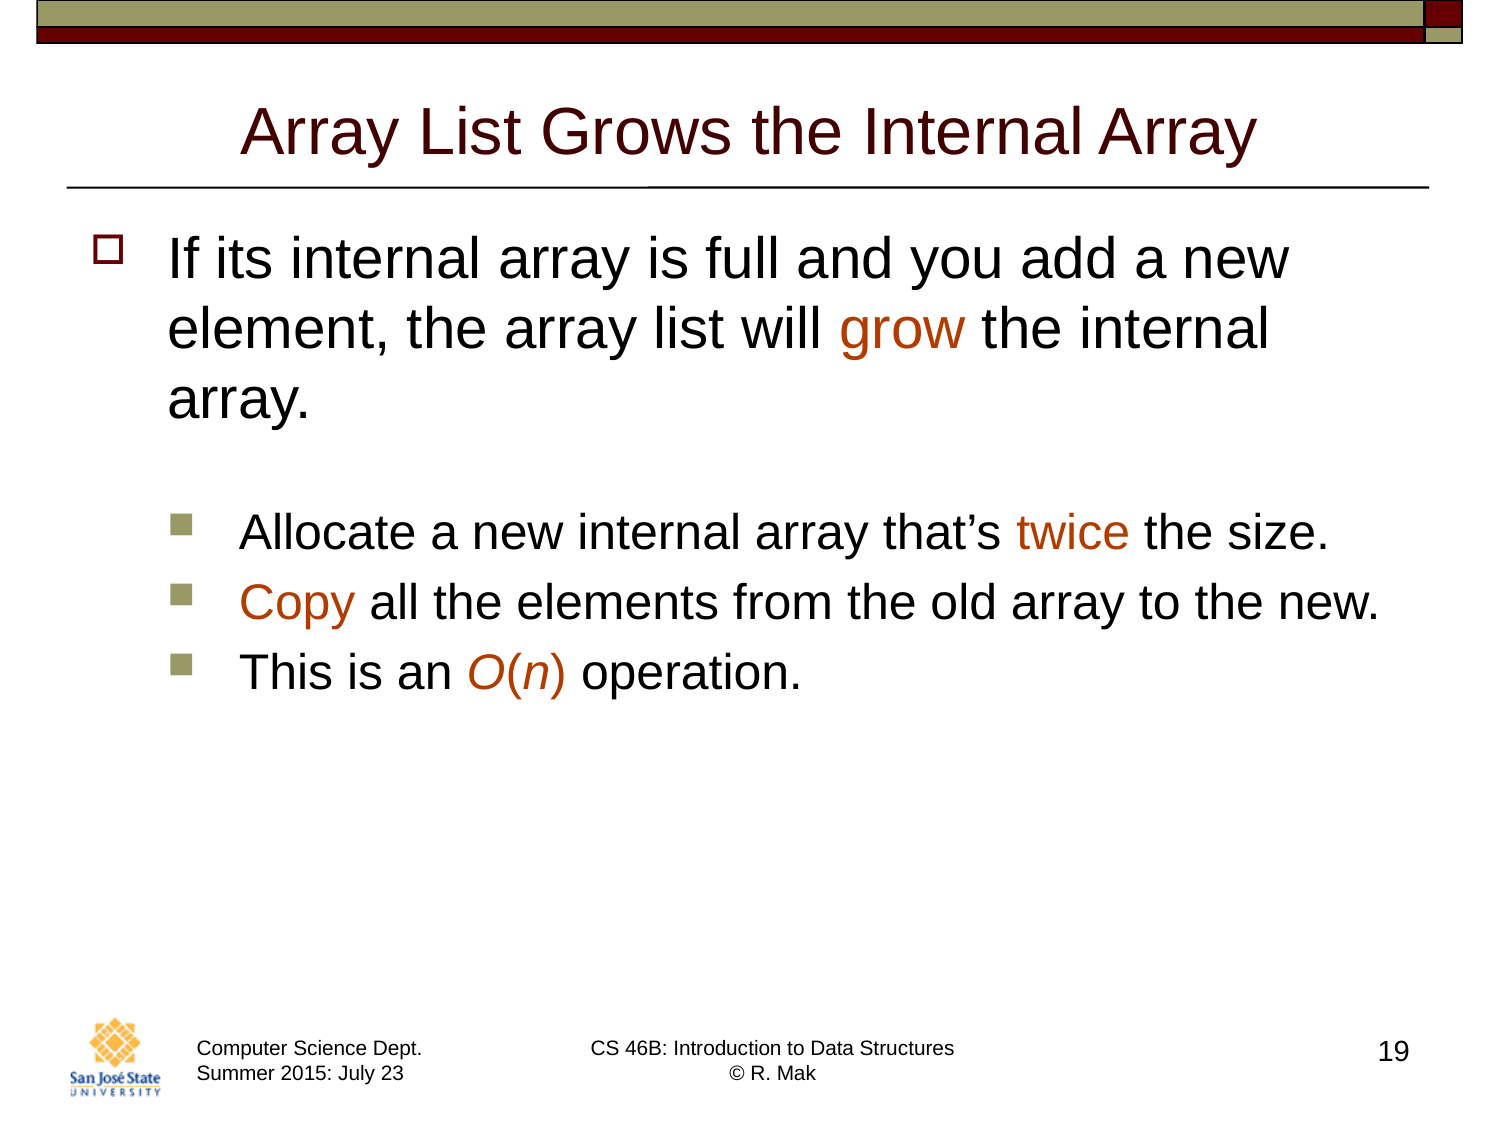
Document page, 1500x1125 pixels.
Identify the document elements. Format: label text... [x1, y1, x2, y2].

title Array List Grows the Internal Array [75, 67, 1425, 175]
picture [60, 1012, 166, 1112]
list If its internal array is full and you add a new element, the array list will grow the internal array. Allocate a new internal array that’s twice the size. Copy all the elements from the old array to the new. This is an O(n) operation. [75, 212, 1425, 1006]
slide_number 19 [1112, 1025, 1425, 1100]
